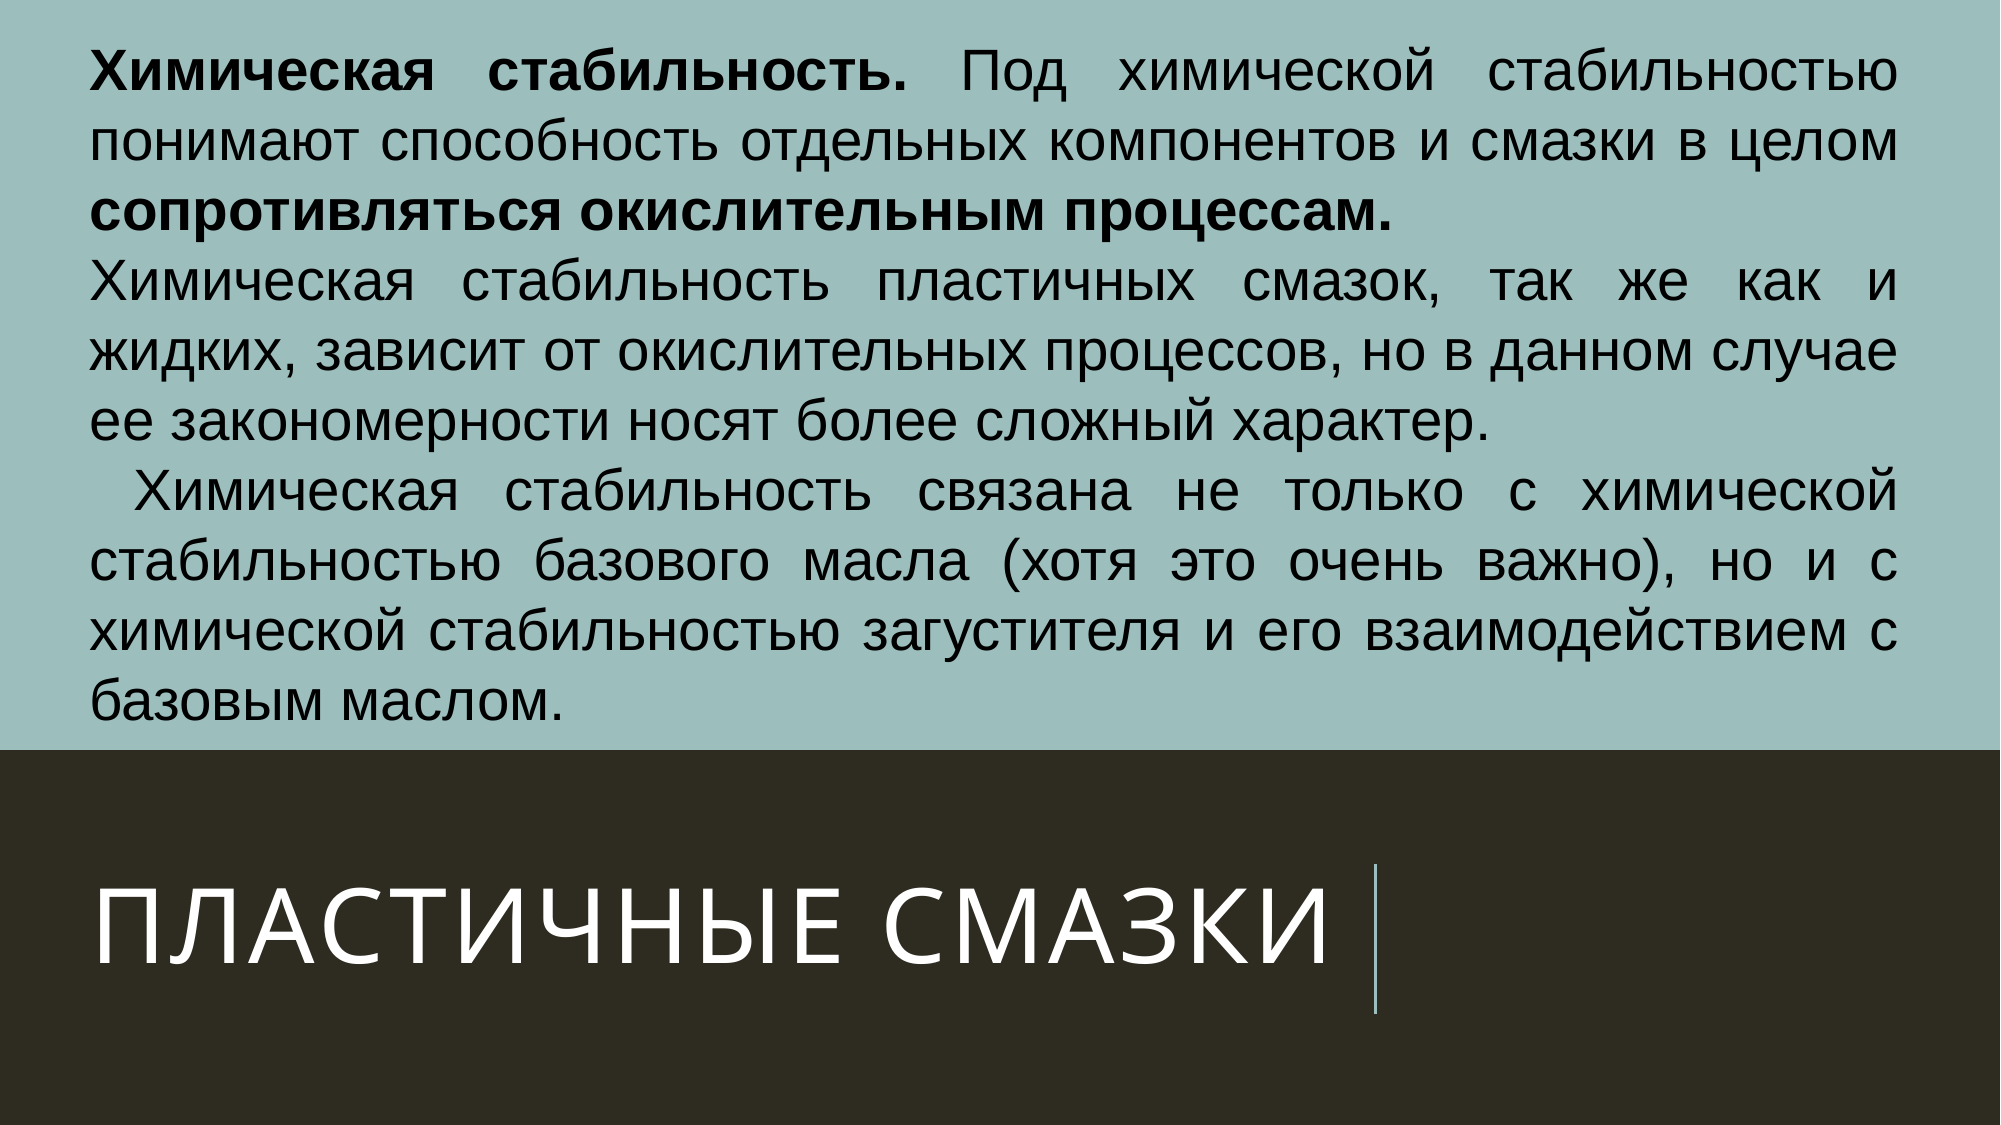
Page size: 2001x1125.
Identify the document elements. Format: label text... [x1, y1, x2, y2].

text_box Химическая стабильность. Под химической стабильностью понимают способность отдельных компонентов и смазки в целом сопротивляться окислительным процессам. Химическая стабильность пластичных смазок, так же как и жидких, зависит от окислительных процессов, но в данном случае ее закономерности носят более сложный характер. Химическая стабильность связана не только с химической стабильностью базового масла (хотя это очень важно), но и с химической стабильностью загустителя и его взаимодействием с базовым маслом. [75, 24, 1915, 740]
title ПЛАСТИЧНЫЕ СМАЗКИ [75, 813, 1350, 1054]
